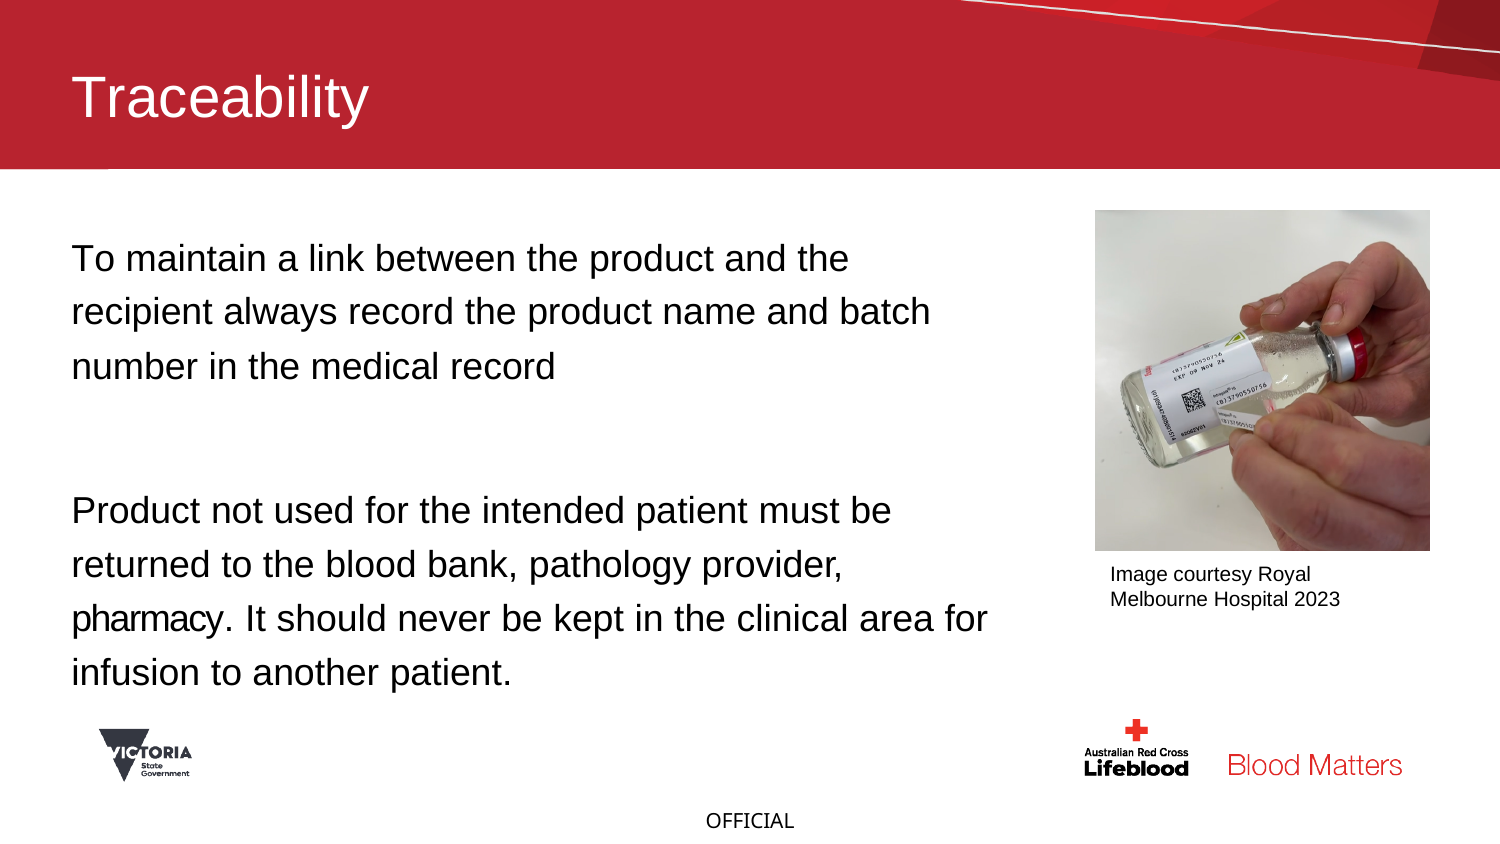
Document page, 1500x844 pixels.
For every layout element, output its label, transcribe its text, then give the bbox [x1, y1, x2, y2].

text_box To maintain a link between the product and the recipient always record the product name and batch number in the medical record Product not used for the intended patient must be returned to the blood bank, pathology provider, pharmacy. It should never be kept in the clinical area for infusion to another patient. [69, 224, 1002, 694]
text_box Image courtesy Royal Melbourne Hospital 2023 [1095, 558, 1417, 618]
picture [0, 0, 1500, 844]
title Traceability [69, 20, 1466, 162]
